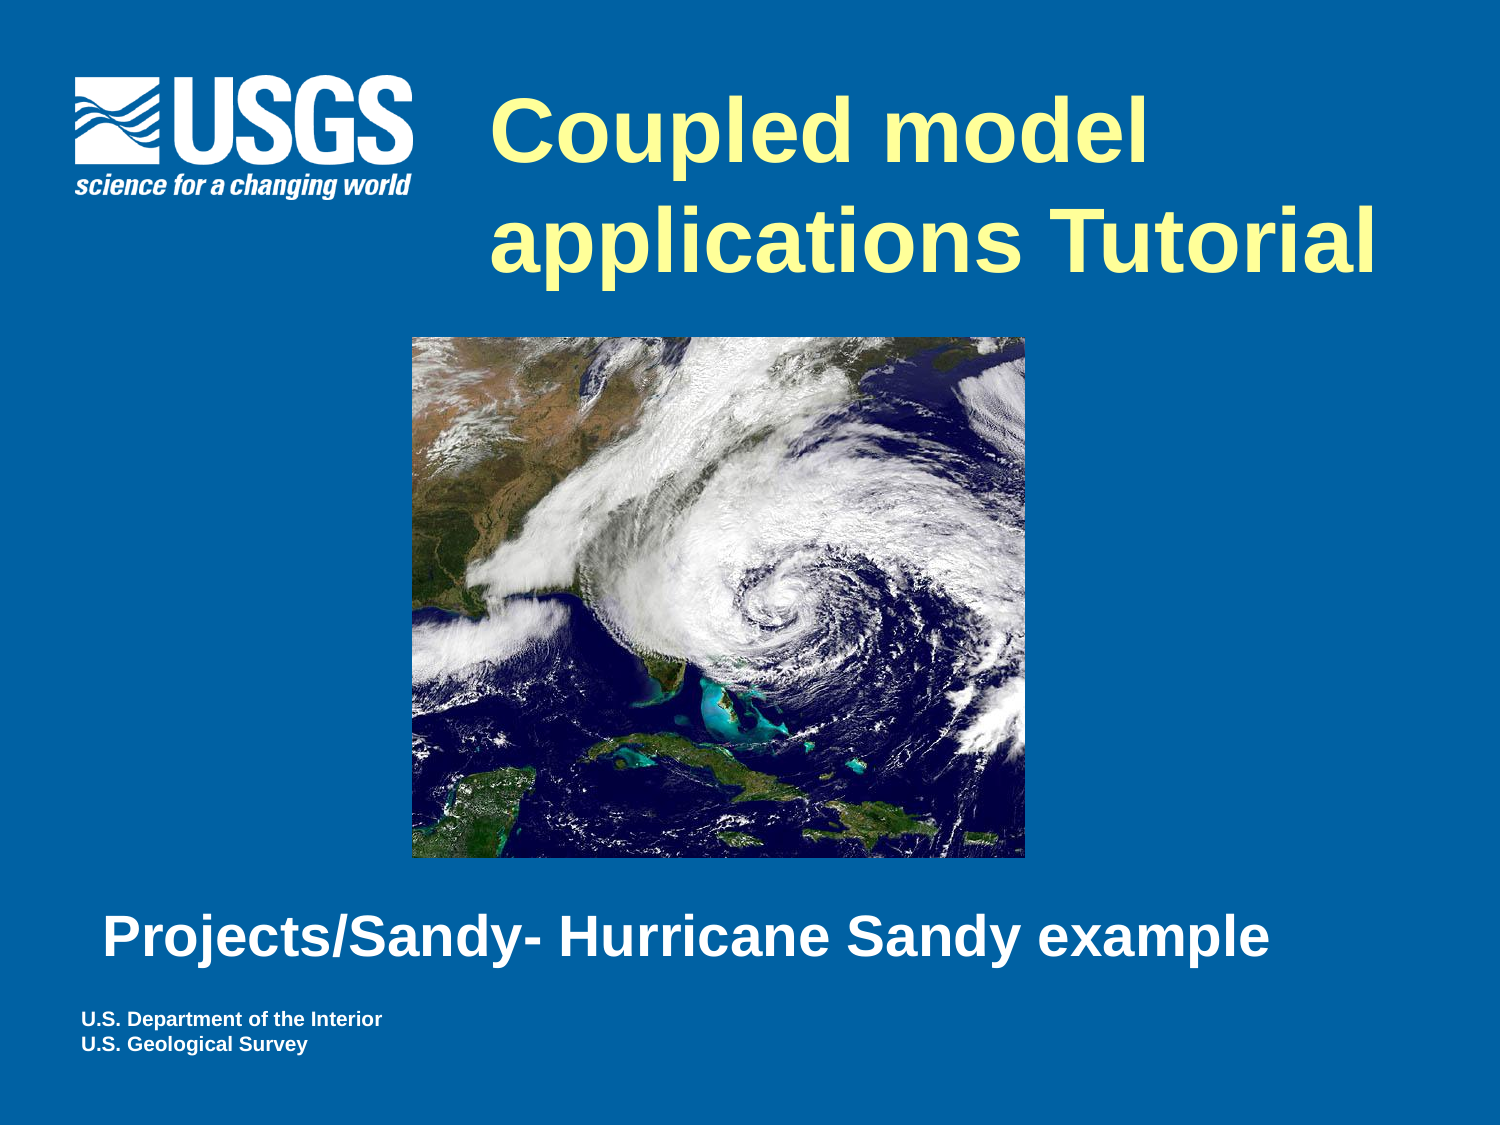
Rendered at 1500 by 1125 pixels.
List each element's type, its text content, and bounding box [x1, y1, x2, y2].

title Coupled model applications Tutorial [474, 24, 1500, 338]
picture [412, 337, 1026, 858]
subtitle Projects/Sandy- Hurricane Sandy example [87, 890, 1450, 1029]
